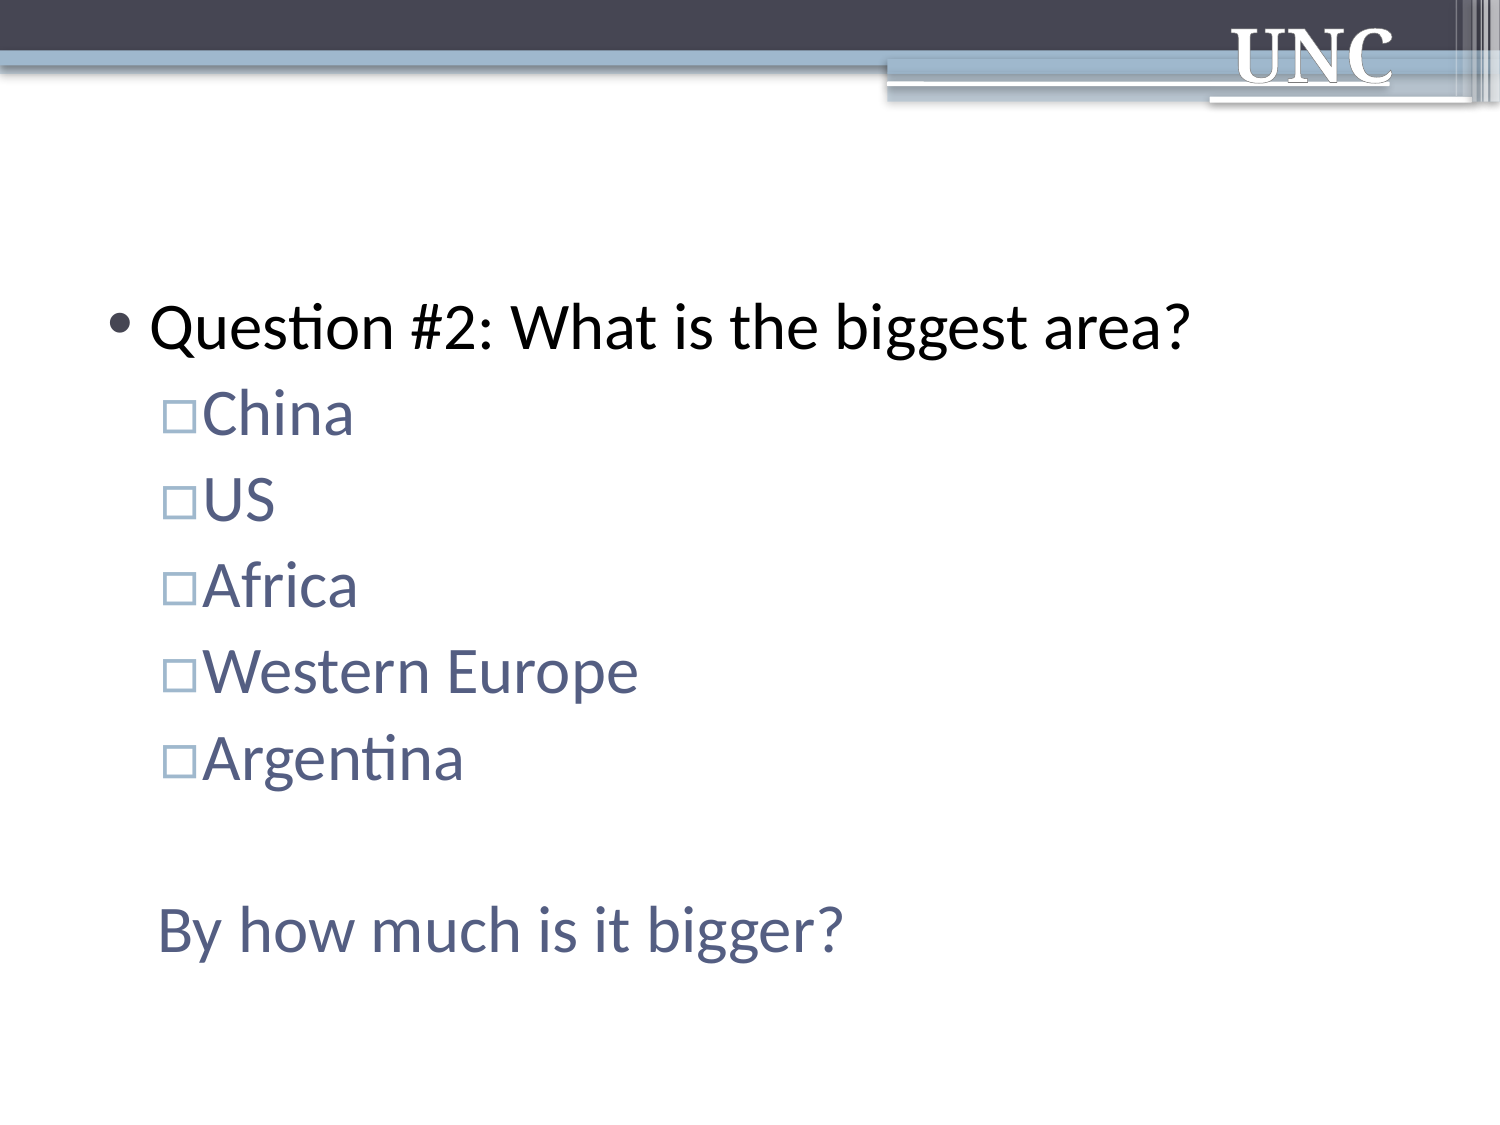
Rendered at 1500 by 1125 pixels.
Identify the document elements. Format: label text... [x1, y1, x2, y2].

list Question #2: What is the biggest area? China US Africa Western Europe Argentina By how much is it bigger? [75, 275, 1425, 1066]
